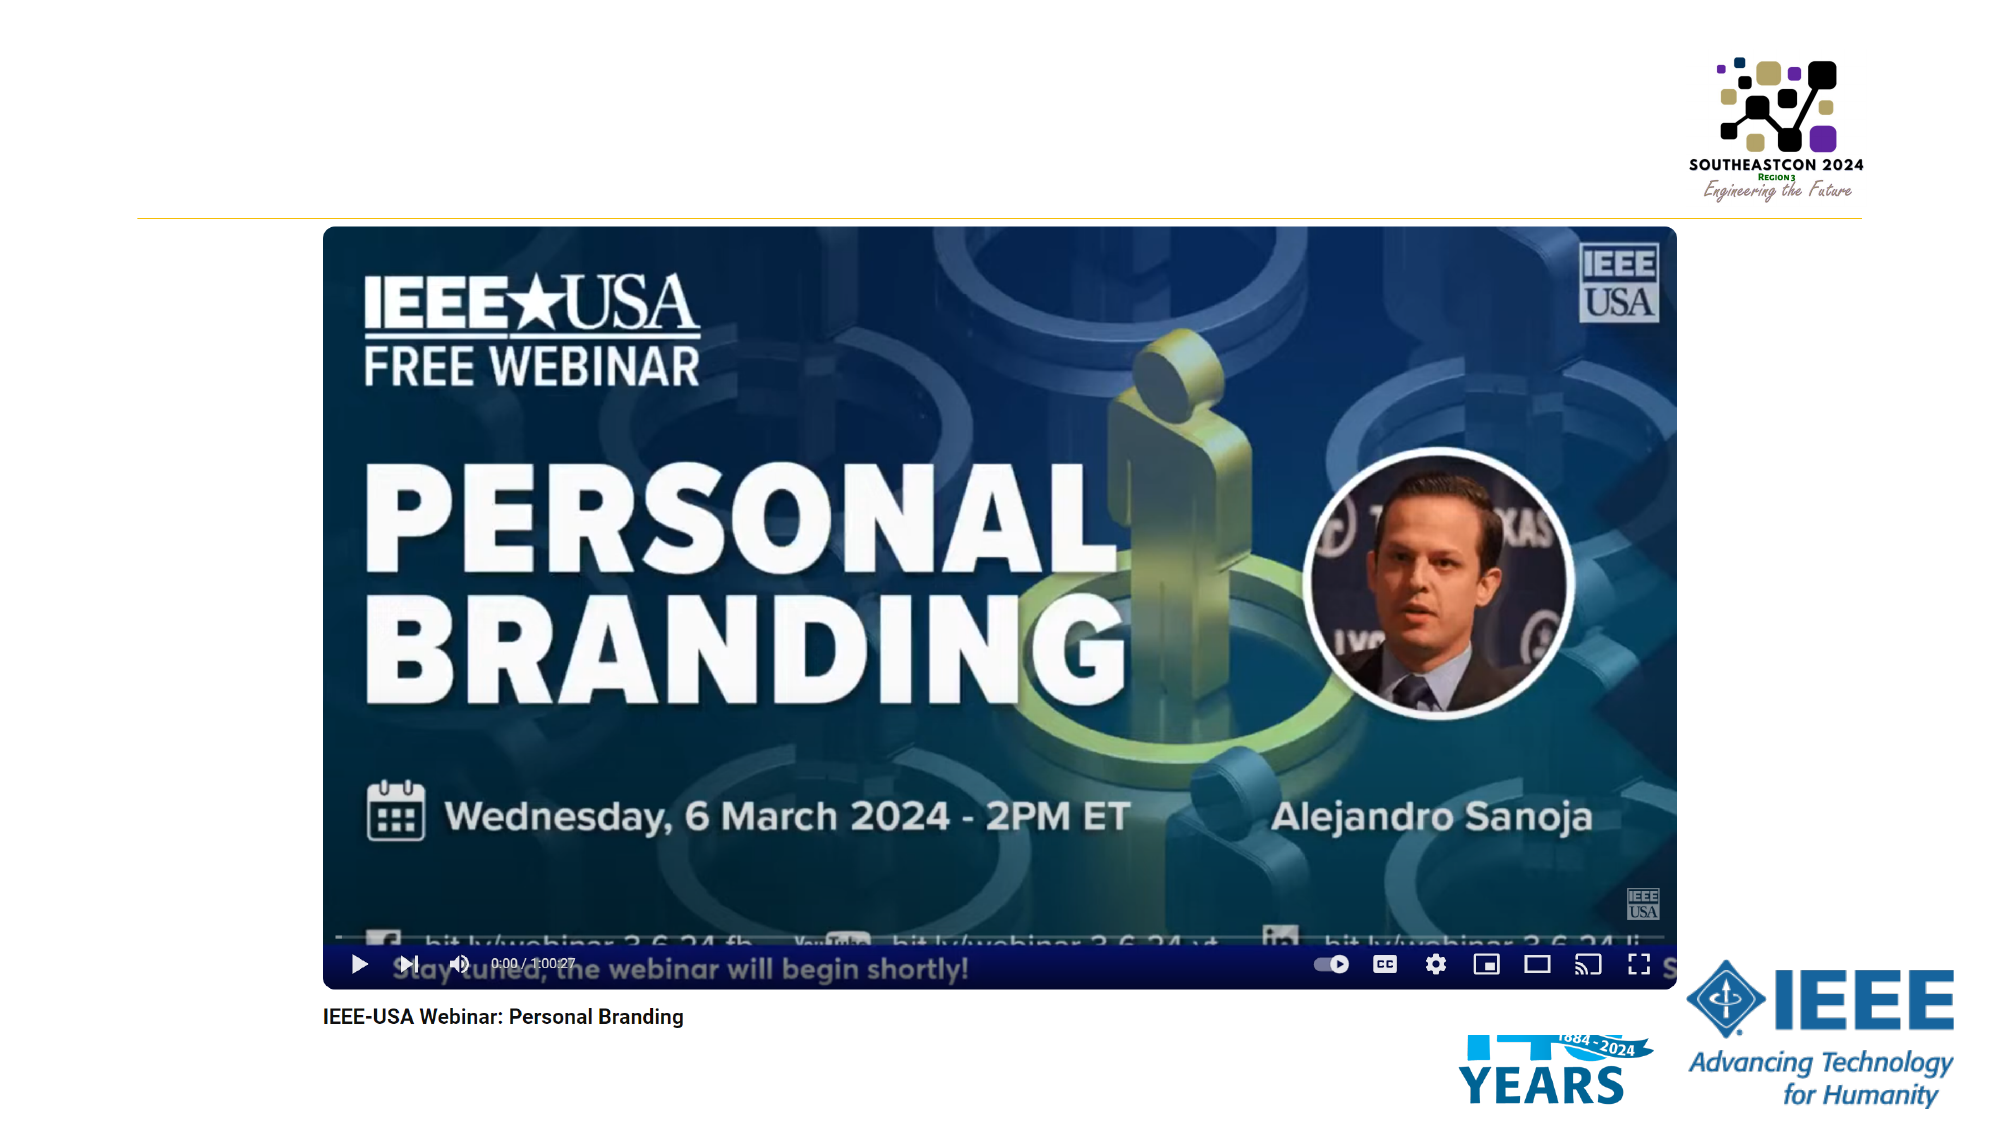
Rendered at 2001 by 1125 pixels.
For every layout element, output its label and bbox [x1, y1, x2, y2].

picture [1575, 1035, 1580, 1043]
picture [1567, 1035, 1575, 1042]
picture [1583, 1035, 1589, 1044]
picture [1686, 49, 1867, 207]
picture [1628, 1046, 1634, 1055]
picture [1611, 1045, 1623, 1053]
picture [1435, 1035, 1667, 1125]
picture [1686, 959, 1954, 1109]
list [321, 224, 1679, 1035]
